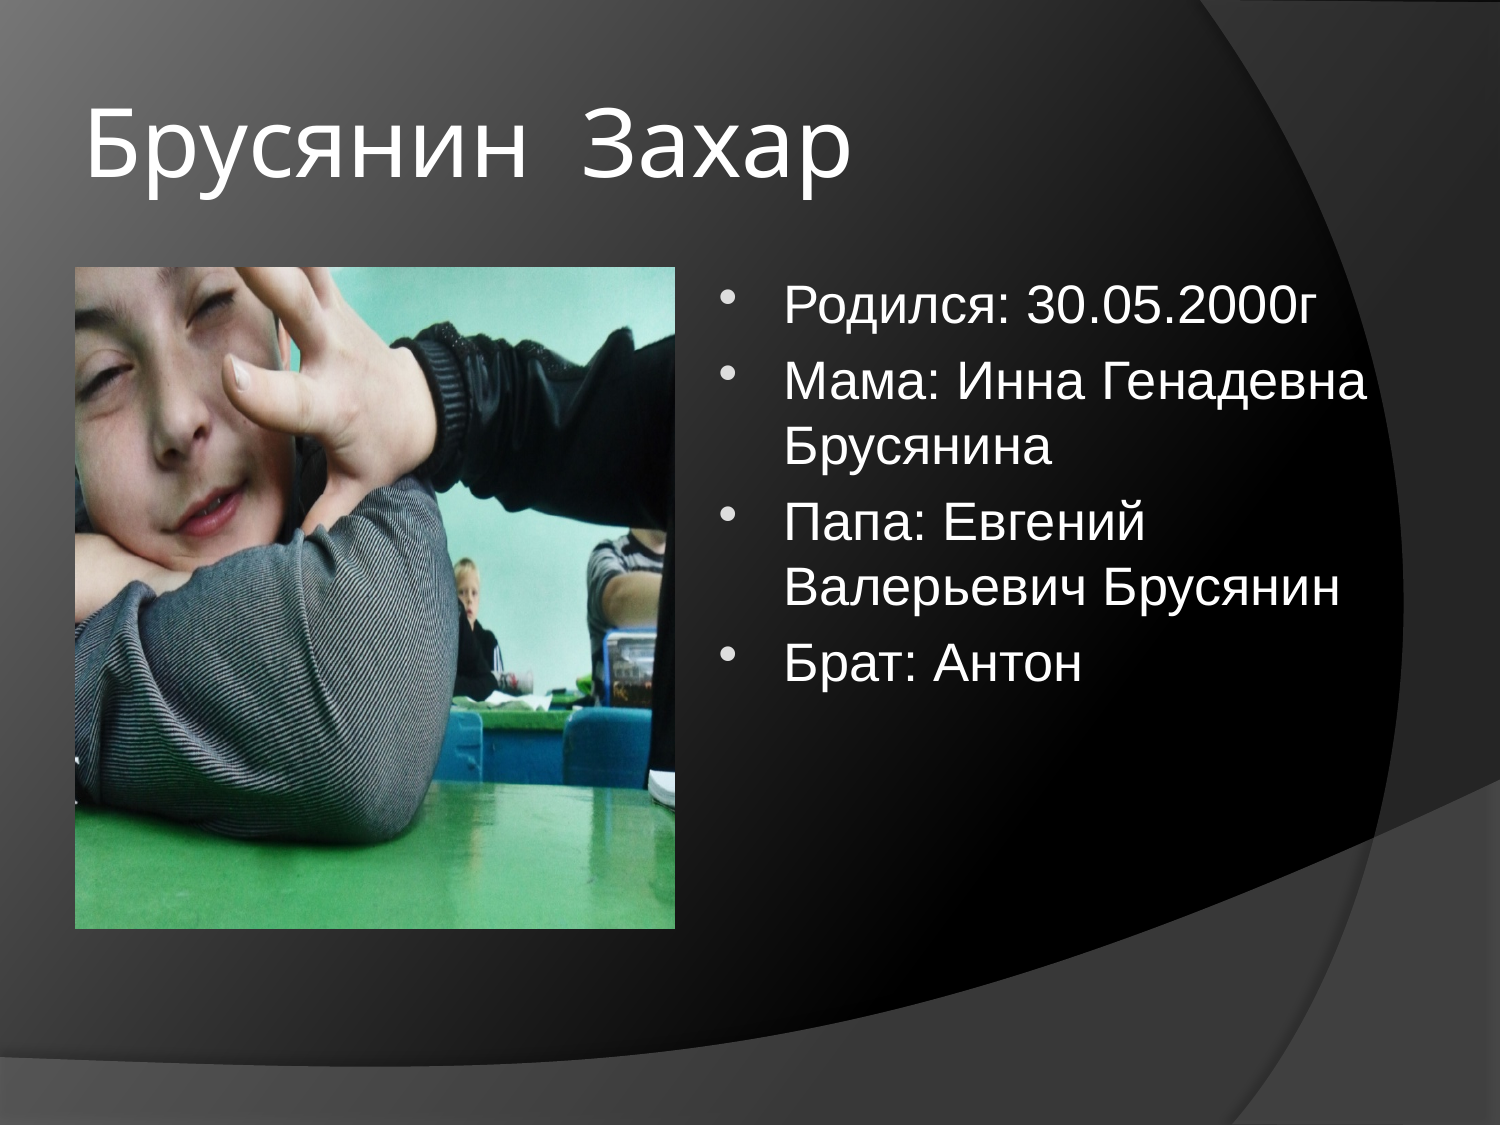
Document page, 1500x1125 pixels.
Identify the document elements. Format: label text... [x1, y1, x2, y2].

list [74, 266, 676, 929]
title Брусянин Захар [75, 45, 1300, 233]
list Родился: 30.05.2000г Мама: Инна Генадевна Брусянина Папа: Евгений Валерьевич Брусянин Брат: Антон [699, 262, 1424, 1005]
